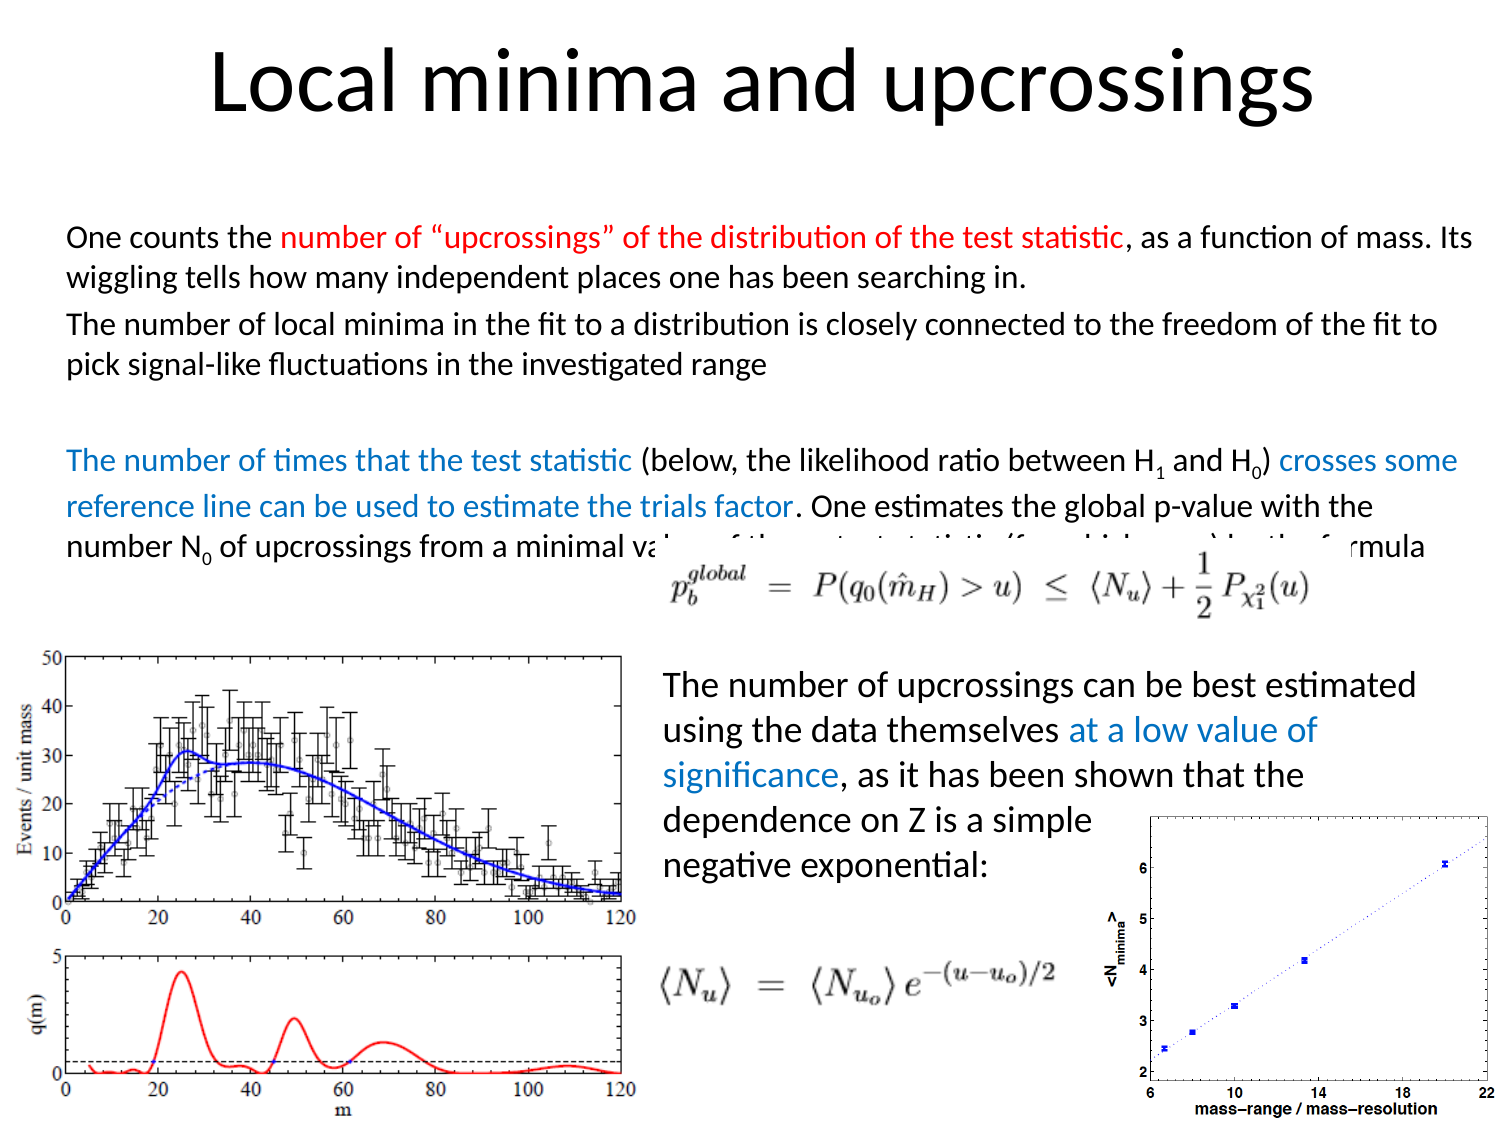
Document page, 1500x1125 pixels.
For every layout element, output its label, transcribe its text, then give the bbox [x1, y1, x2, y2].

picture [655, 538, 1351, 646]
text_box The number of upcrossings can be best estimated using the data themselves at a low value of significance, as it has been shown that the dependence on Z is a simple negative exponential: [647, 652, 1434, 893]
picture [1080, 798, 1500, 1125]
picture [0, 639, 1058, 1125]
list One counts the number of “upcrossings” of the distribution of the test statistic, as a function of mass. Its wiggling tells how many independent places one has been searching in. The number of local minima in the fit to a distribution is closely connected to the freedom of the fit to pick signal-like fluctuations in the investigated range The number of times that the test statistic (below, the likelihood ratio between H1 and H0) crosses some reference line can be used to estimate the trials factor. One estimates the global p-value with the number N0 of upcrossings from a minimal value of the q0 test statistic (for which p=p0) by the formula [0, 160, 1500, 587]
title Local minima and upcrossings [88, 0, 1439, 149]
